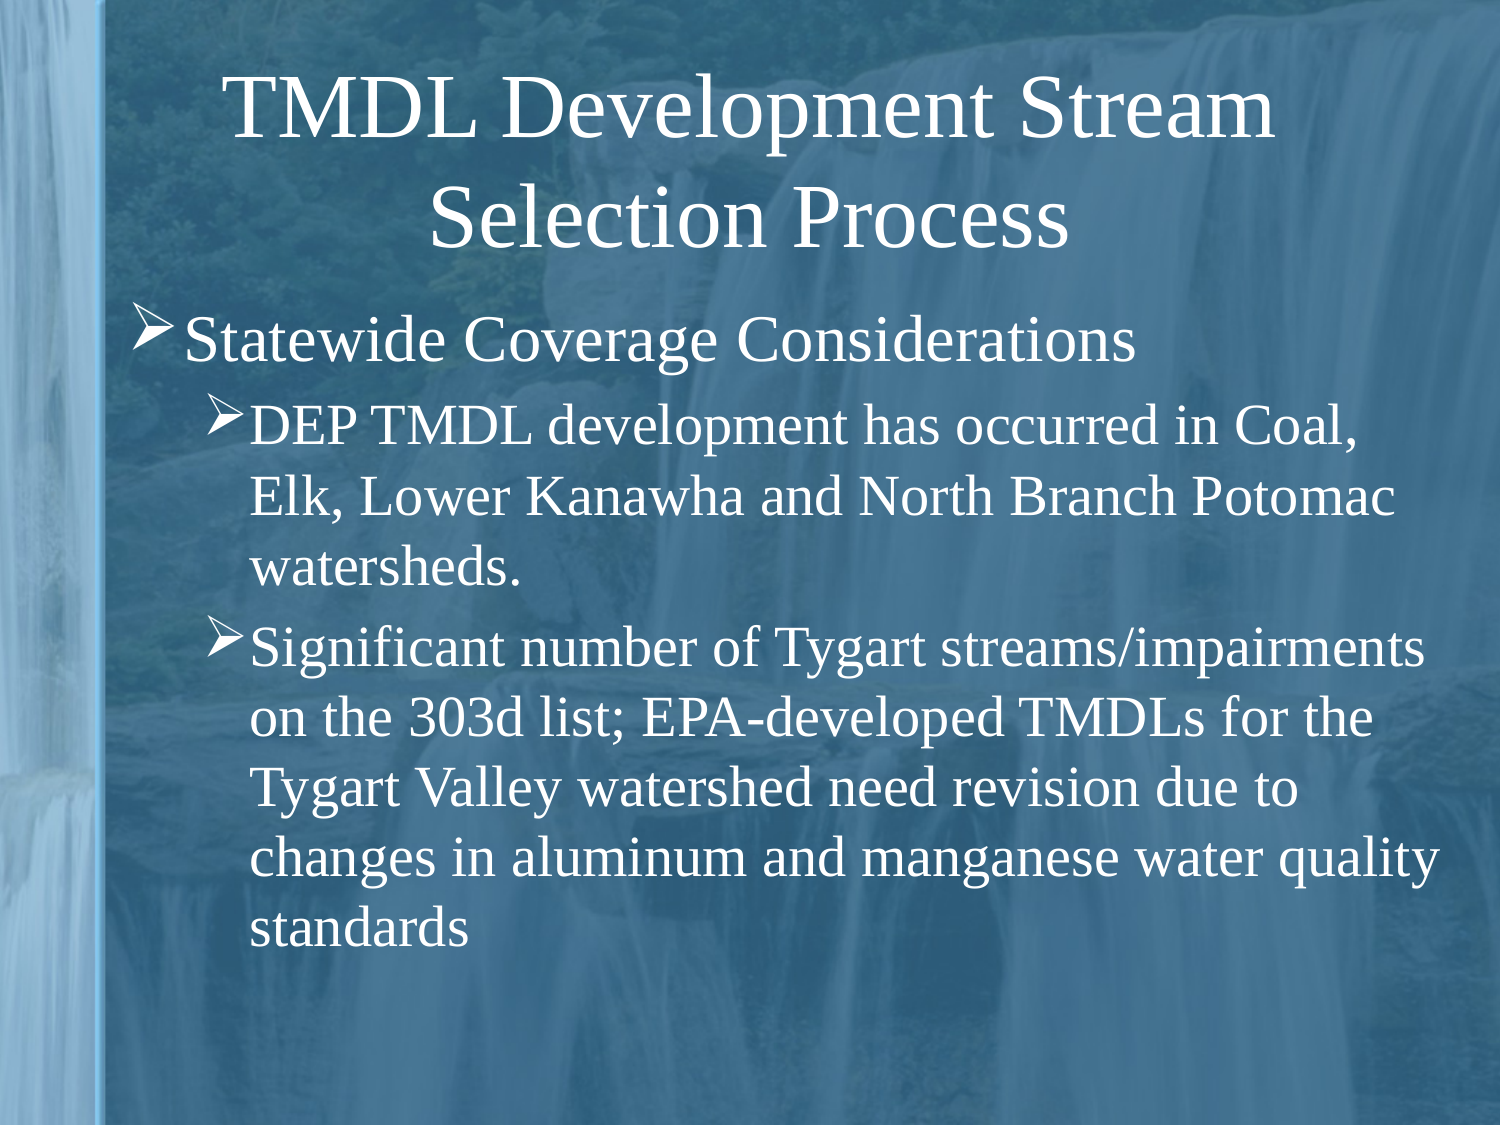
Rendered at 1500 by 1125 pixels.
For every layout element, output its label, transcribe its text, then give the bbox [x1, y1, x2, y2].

list Statewide Coverage Considerations DEP TMDL development has occurred in Coal, Elk, Lower Kanawha and North Branch Potomac watersheds. Significant number of Tygart streams/impairments on the 303d list; EPA-developed TMDLs for the Tygart Valley watershed need revision due to changes in aluminum and manganese water quality standards [112, 287, 1476, 1088]
picture [0, 0, 1500, 1125]
title TMDL Development Stream Selection Process [112, 62, 1388, 251]
